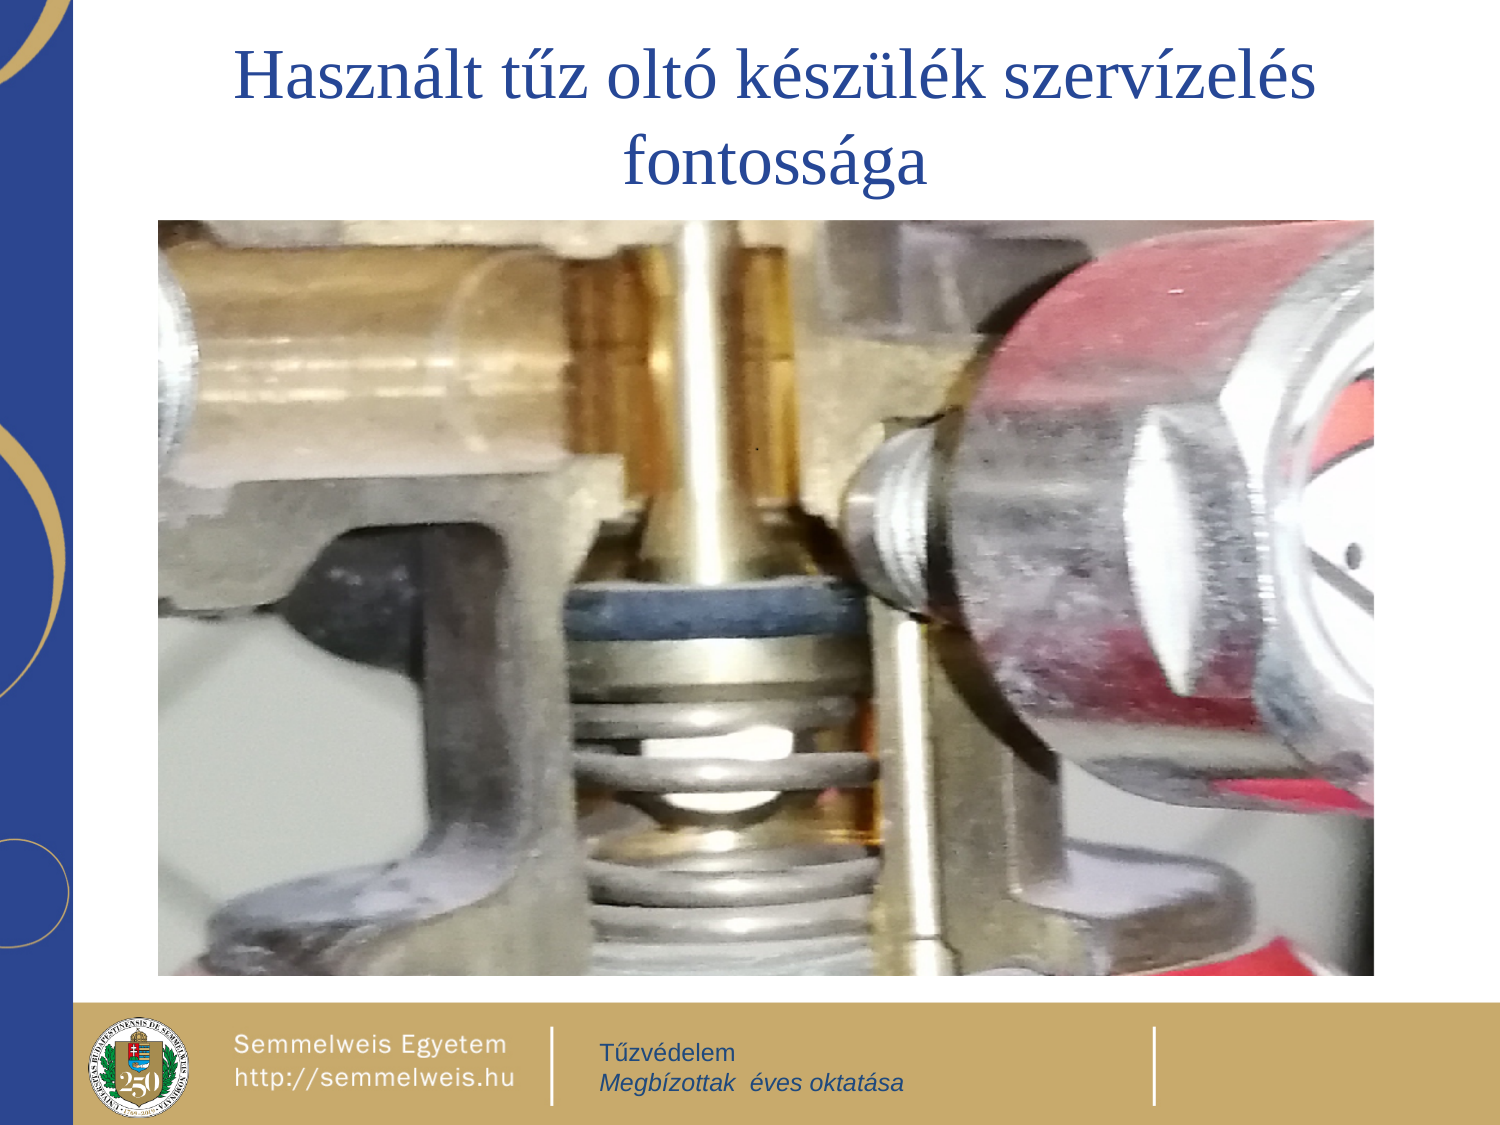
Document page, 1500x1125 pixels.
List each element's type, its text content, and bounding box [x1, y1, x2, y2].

picture [0, 0, 1500, 1125]
title Használt tűz oltó készülék szervízelés fontossága [100, 19, 1451, 207]
